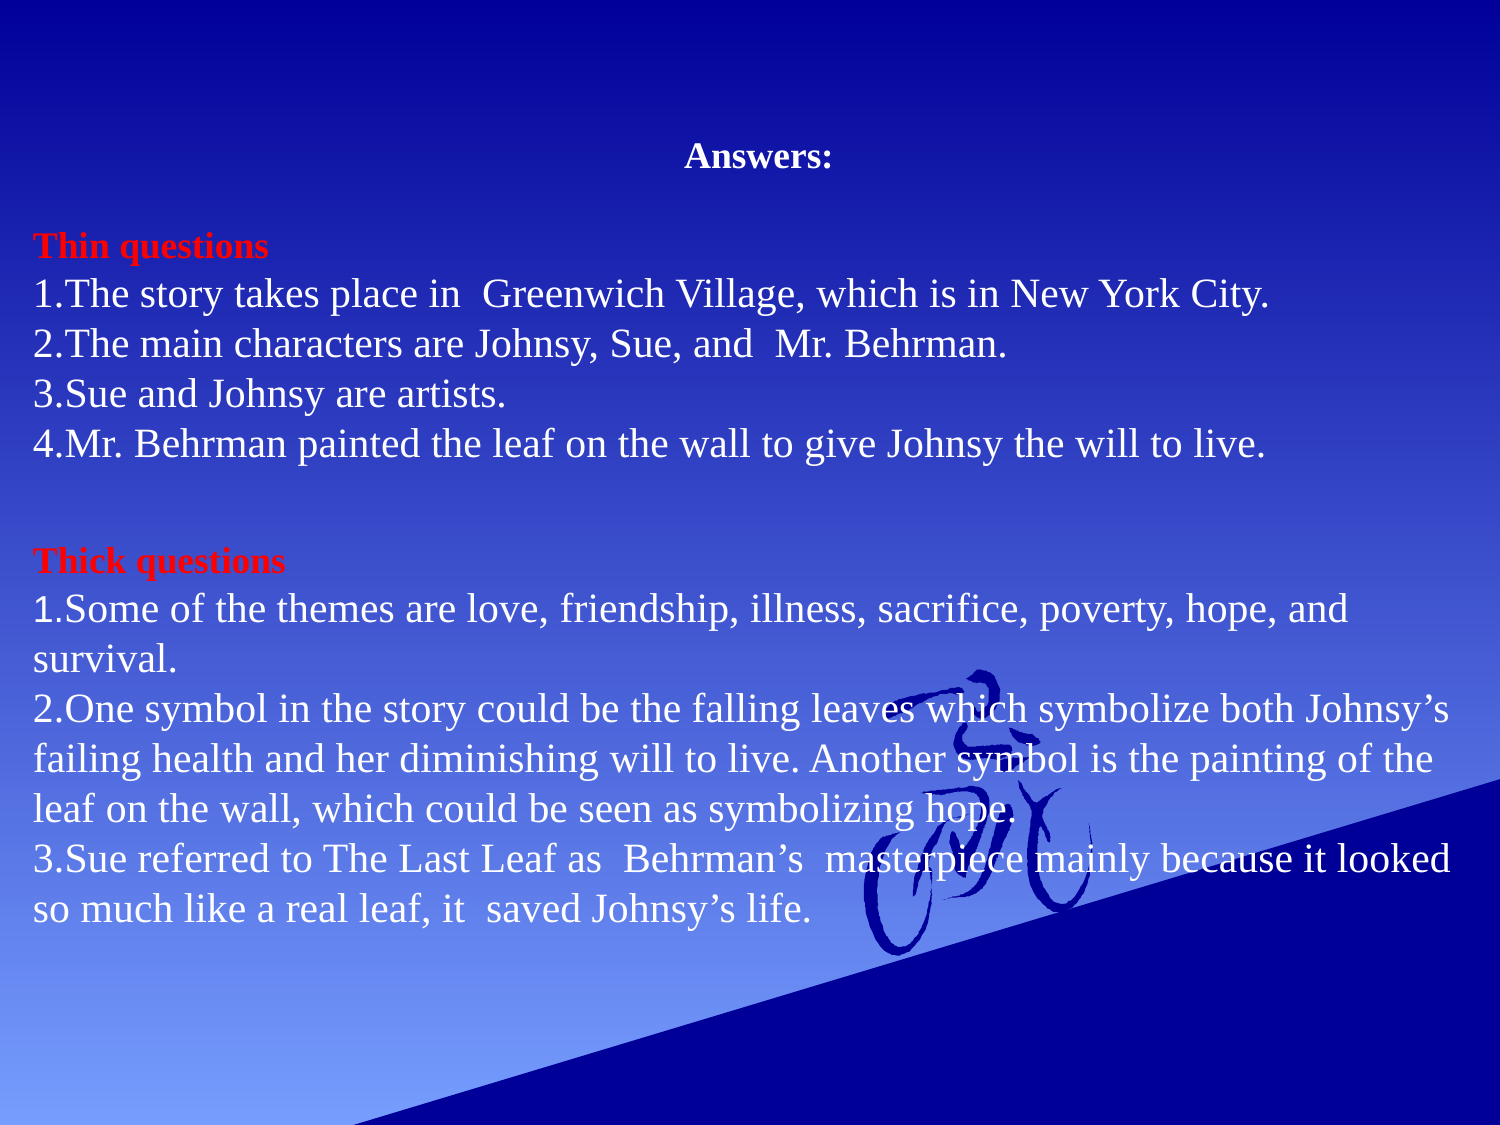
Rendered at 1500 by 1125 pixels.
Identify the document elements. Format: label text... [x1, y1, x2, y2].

text_box Answers: Thin questions 1.The story takes place in Greenwich Village, which is in New York City. 2.The main characters are Johnsy, Sue, and Mr. Behrman. 3.Sue and Johnsy are artists. 4.Mr. Behrman painted the leaf on the wall to give Johnsy the will to live. [18, 123, 1500, 474]
text_box Thick questions 1.Some of the themes are love, friendship, illness, sacrifice, poverty, hope, and survival. 2.One symbol in the story could be the falling leaves which symbolize both Johnsy’s failing health and her diminishing will to live. Another symbol is the painting of the leaf on the wall, which could be seen as symbolizing hope. 3.Sue referred to The Last Leaf as Behrman’s masterpiece mainly because it looked so much like a real leaf, it saved Johnsy’s life. [18, 528, 1500, 989]
